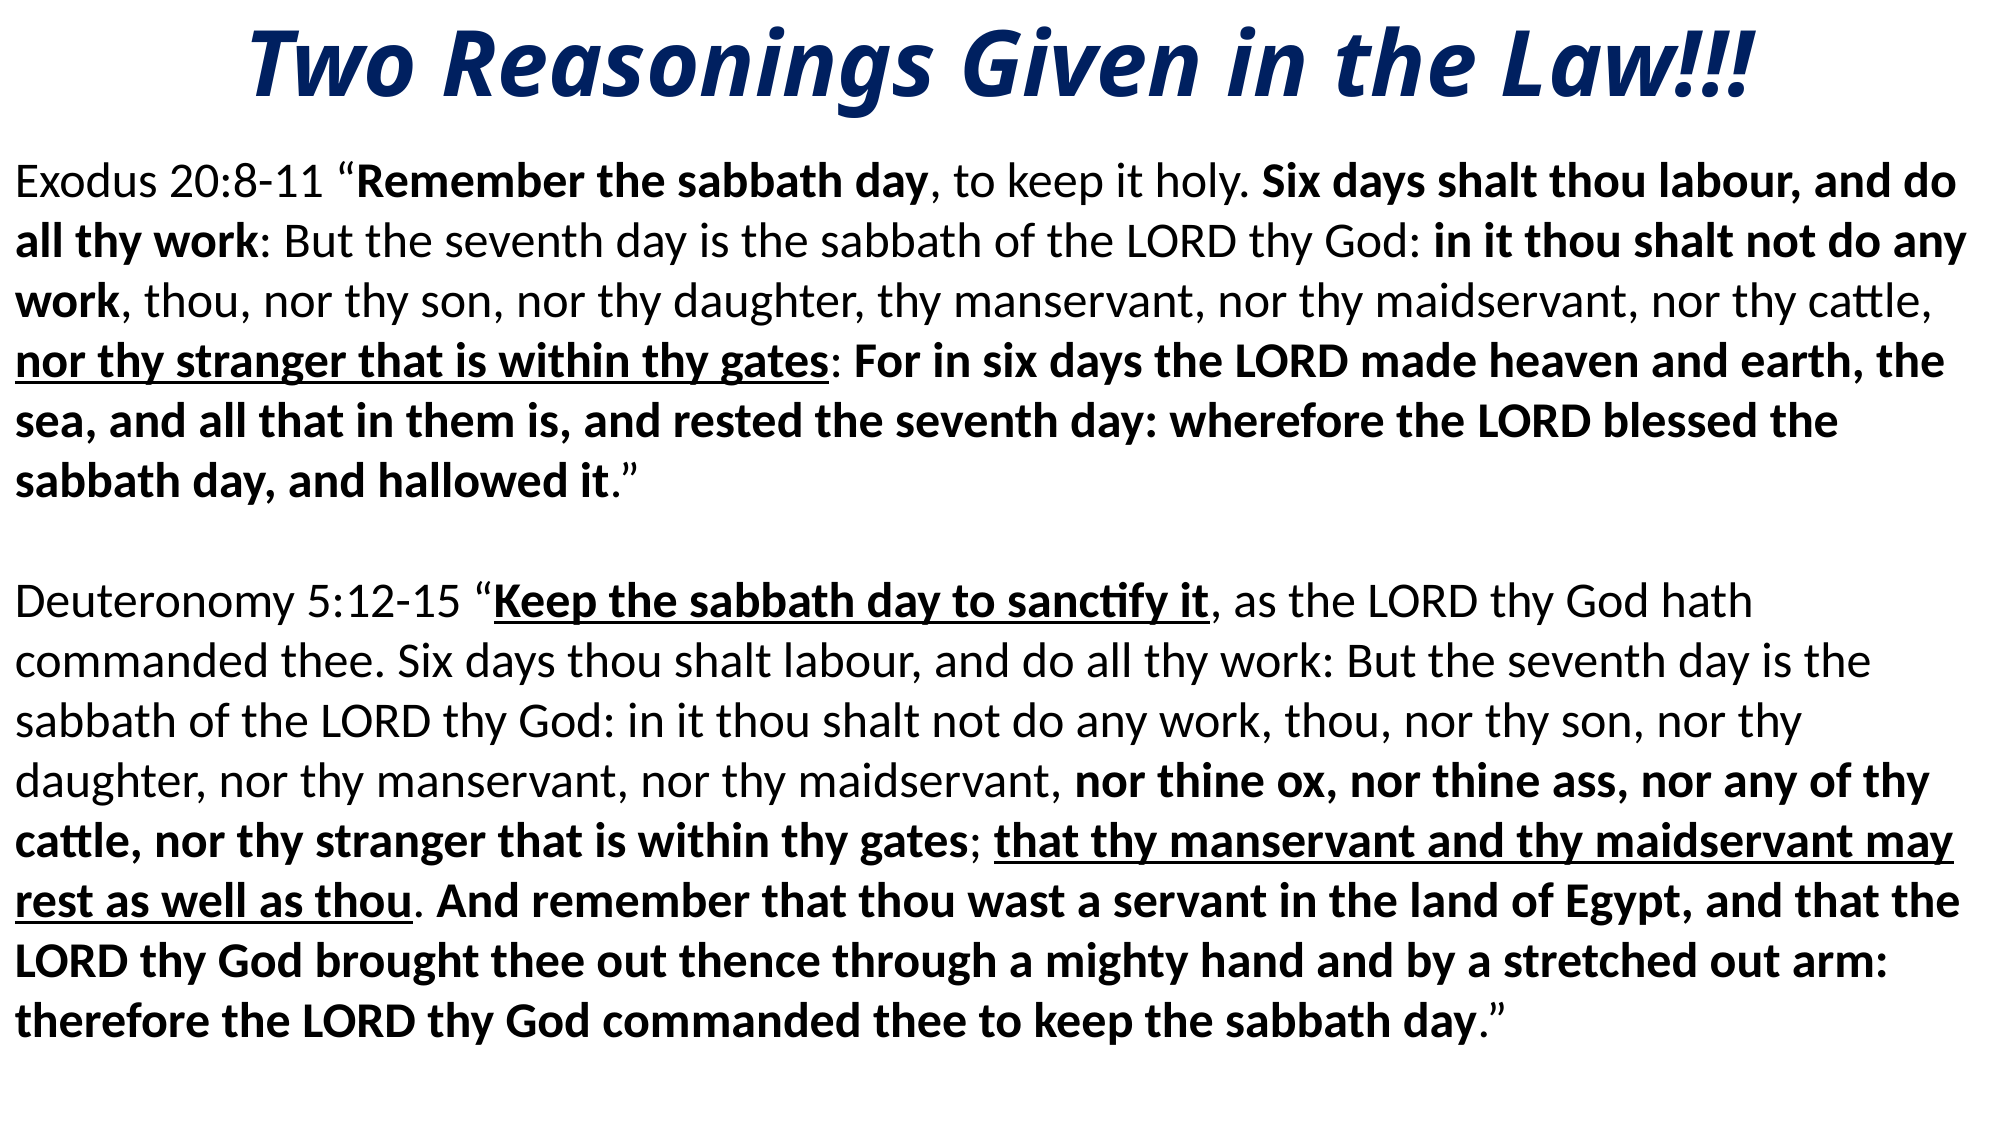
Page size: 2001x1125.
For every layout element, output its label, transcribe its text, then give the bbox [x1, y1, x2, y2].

text_box Exodus 20:8-11 “Remember the sabbath day, to keep it holy. Six days shalt thou labour, and do all thy work: But the seventh day is the sabbath of the Lord thy God: in it thou shalt not do any work, thou, nor thy son, nor thy daughter, thy manservant, nor thy maidservant, nor thy cattle, nor thy stranger that is within thy gates: For in six days the Lord made heaven and earth, the sea, and all that in them is, and rested the seventh day: wherefore the Lord blessed the sabbath day, and hallowed it.” Deuteronomy 5:12-15 “Keep the sabbath day to sanctify it, as the Lord thy God hath commanded thee. Six days thou shalt labour, and do all thy work: But the seventh day is the sabbath of the Lord thy God: in it thou shalt not do any work, thou, nor thy son, nor thy daughter, nor thy manservant, nor thy maidservant, nor thine ox, nor thine ass, nor any of thy cattle, nor thy stranger that is within thy gates; that thy manservant and thy maidservant may rest as well as thou. And remember that thou wast a servant in the land of Egypt, and that the Lord thy God brought thee out thence through a mighty hand and by a stretched out arm: therefore the Lord thy God commanded thee to keep the sabbath day.” [0, 139, 2000, 1125]
title Two Reasonings Given in the Law!!! [137, 0, 1863, 139]
